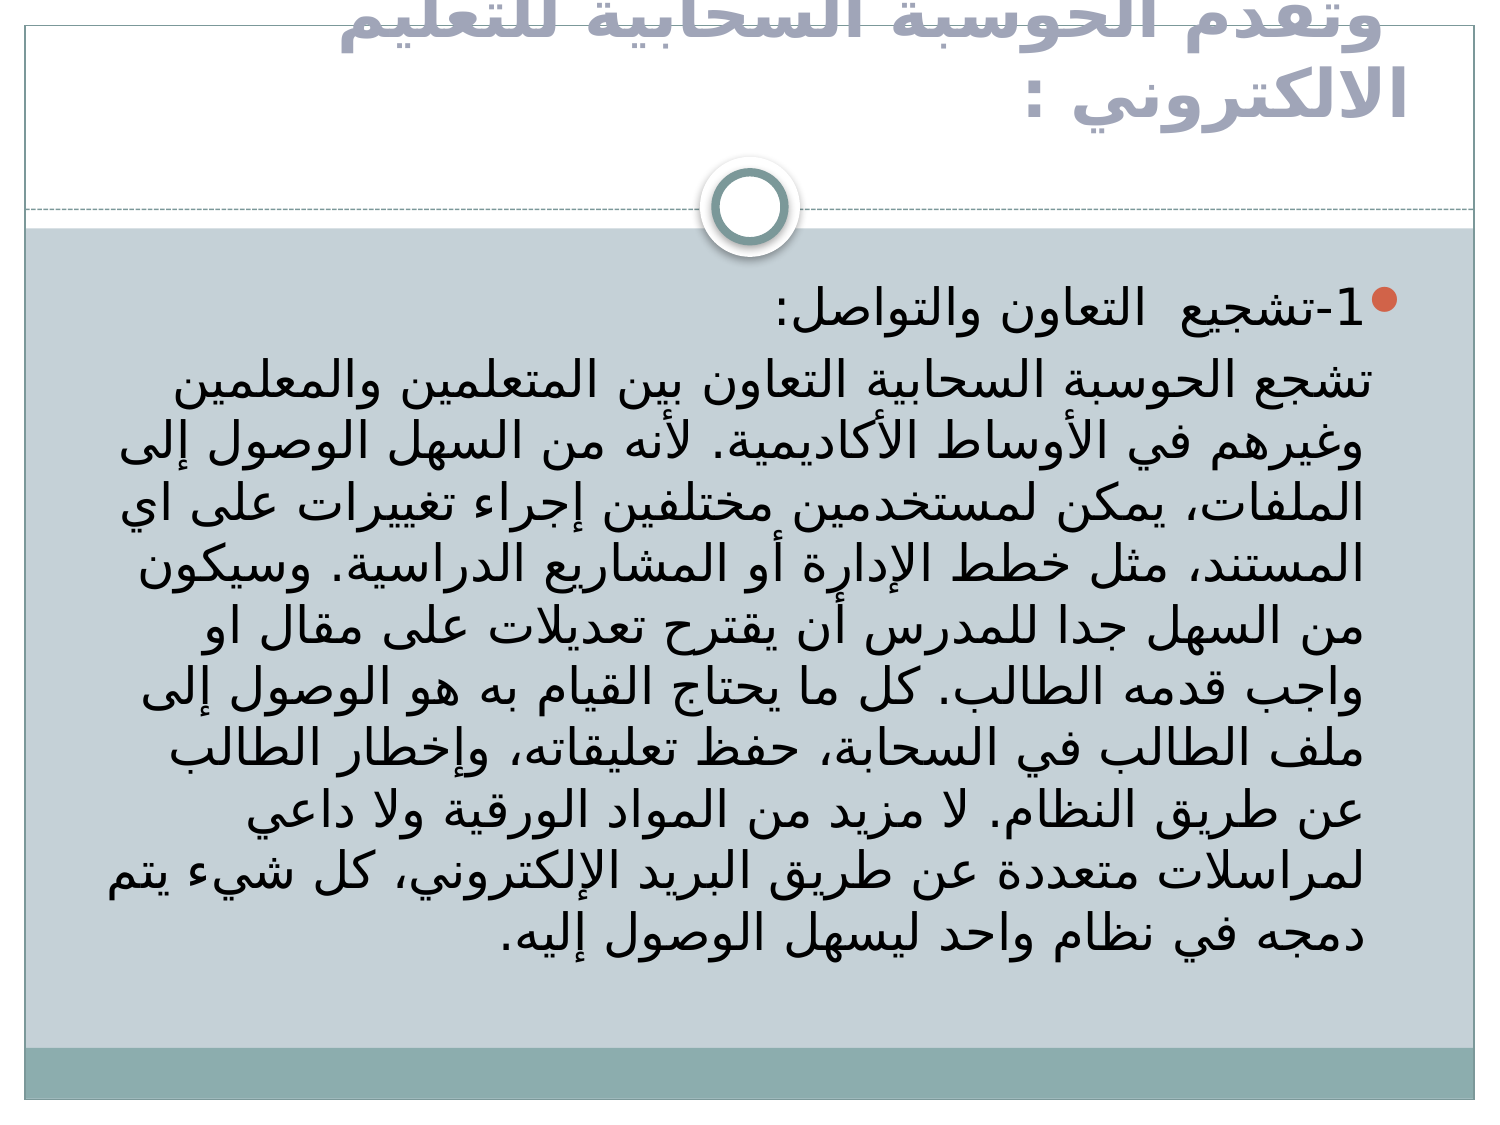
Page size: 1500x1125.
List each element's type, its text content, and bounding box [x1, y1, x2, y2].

list 1-تشجيع التعاون والتواصل: تشجع الحوسبة السحابية التعاون بين المتعلمين والمعلمين وغيرهم في الأوساط الأكاديمية. لأنه من السهل الوصول إلى الملفات، يمكن لمستخدمين مختلفين إجراء تغييرات على اي المستند، مثل خطط الإدارة أو المشاريع الدراسية. وسيكون من السهل جدا للمدرس أن يقترح تعديلات على مقال او واجب قدمه الطالب. كل ما يحتاج القيام به هو الوصول إلى ملف الطالب في السحابة، حفظ تعليقاته، وإخطار الطالب عن طريق النظام. لا مزيد من المواد الورقية ولا داعي لمراسلات متعددة عن طريق البريد الإلكتروني، كل شيء يتم دمجه في نظام واحد ليسهل الوصول إليه. [72, 267, 1423, 1018]
text_box وتقدم الحوسبة السحابية للتعليم الالكتروني : [218, 0, 1425, 218]
